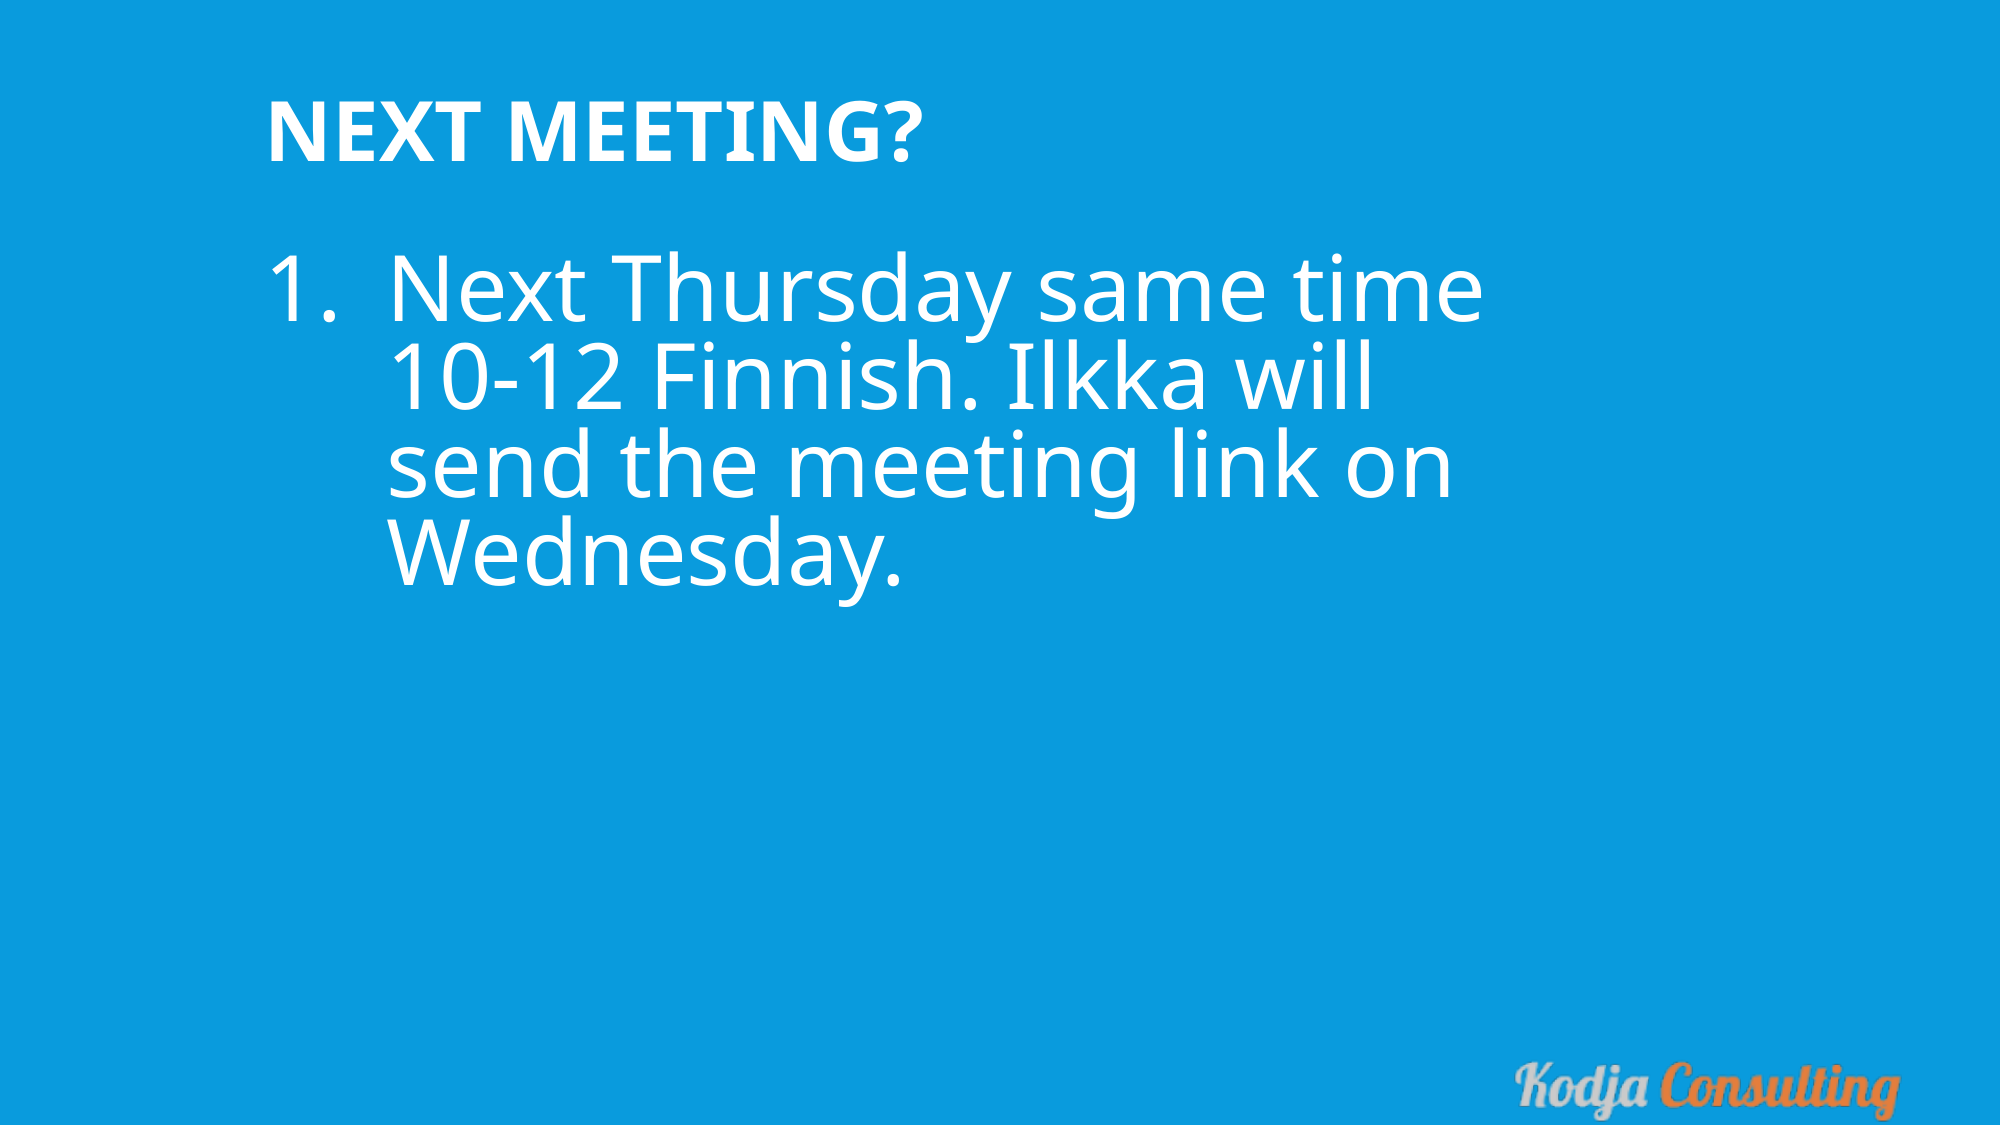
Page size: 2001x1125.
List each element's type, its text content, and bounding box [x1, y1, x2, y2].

list Next Thursday same time 10-12 Finnish. Ilkka will send the meeting link on Wednesday. [249, 243, 1600, 986]
title Next meeting? [249, 42, 1600, 231]
picture [1661, 1061, 1901, 1121]
picture [1515, 1062, 1648, 1121]
